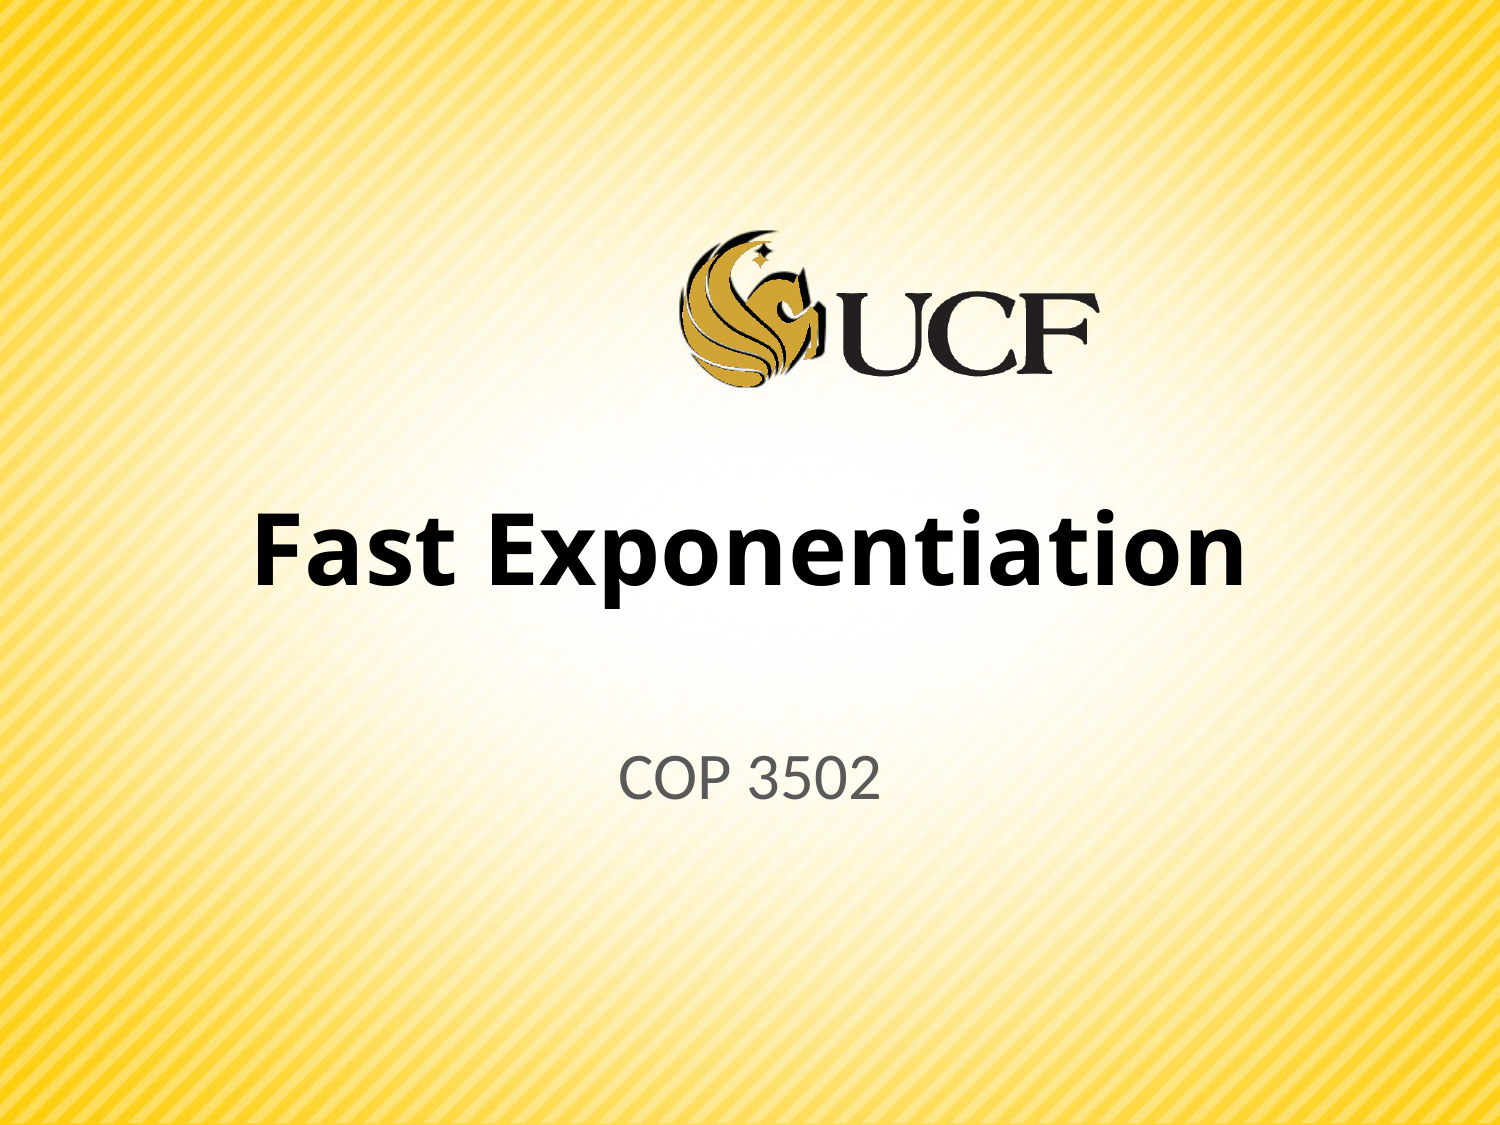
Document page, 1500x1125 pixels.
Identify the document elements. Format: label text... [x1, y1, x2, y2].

title Fast Exponentiation [112, 424, 1388, 667]
picture [0, 0, 1500, 1125]
subtitle COP 3502 [224, 724, 1276, 926]
